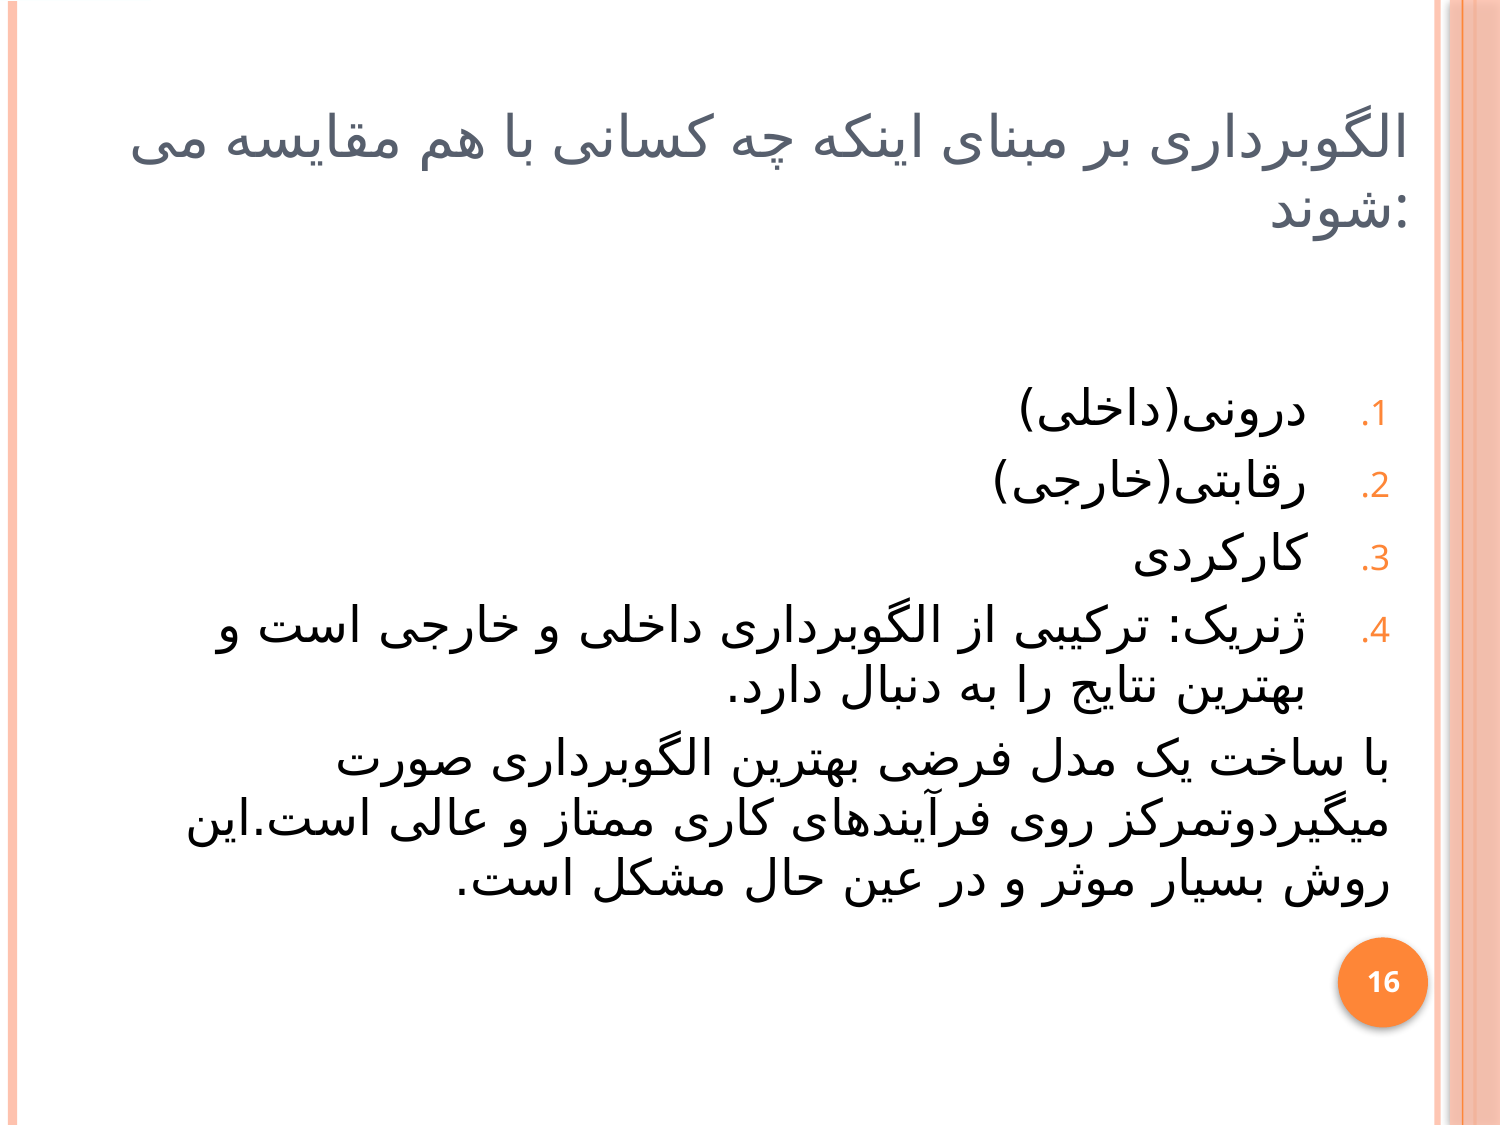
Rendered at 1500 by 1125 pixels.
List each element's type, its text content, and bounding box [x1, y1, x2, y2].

list درونی(داخلی) رقابتی(خارجی) کارکردی ژنریک: ترکیبی از الگوبرداری داخلی و خارجی است و بهترین نتایج را به دنبال دارد. با ساخت یک مدل فرضی بهترین الگوبرداری صورت میگیردوتمرکز روی فرآیندهای کاری ممتاز و عالی است.این روش بسیار موثر و در عین حال مشکل است. [75, 222, 1430, 1055]
title الگوبرداری بر مبنای اینکه چه کسانی با هم مقایسه می شوند: [75, 58, 1425, 222]
slide_number 16 [1333, 940, 1434, 1027]
